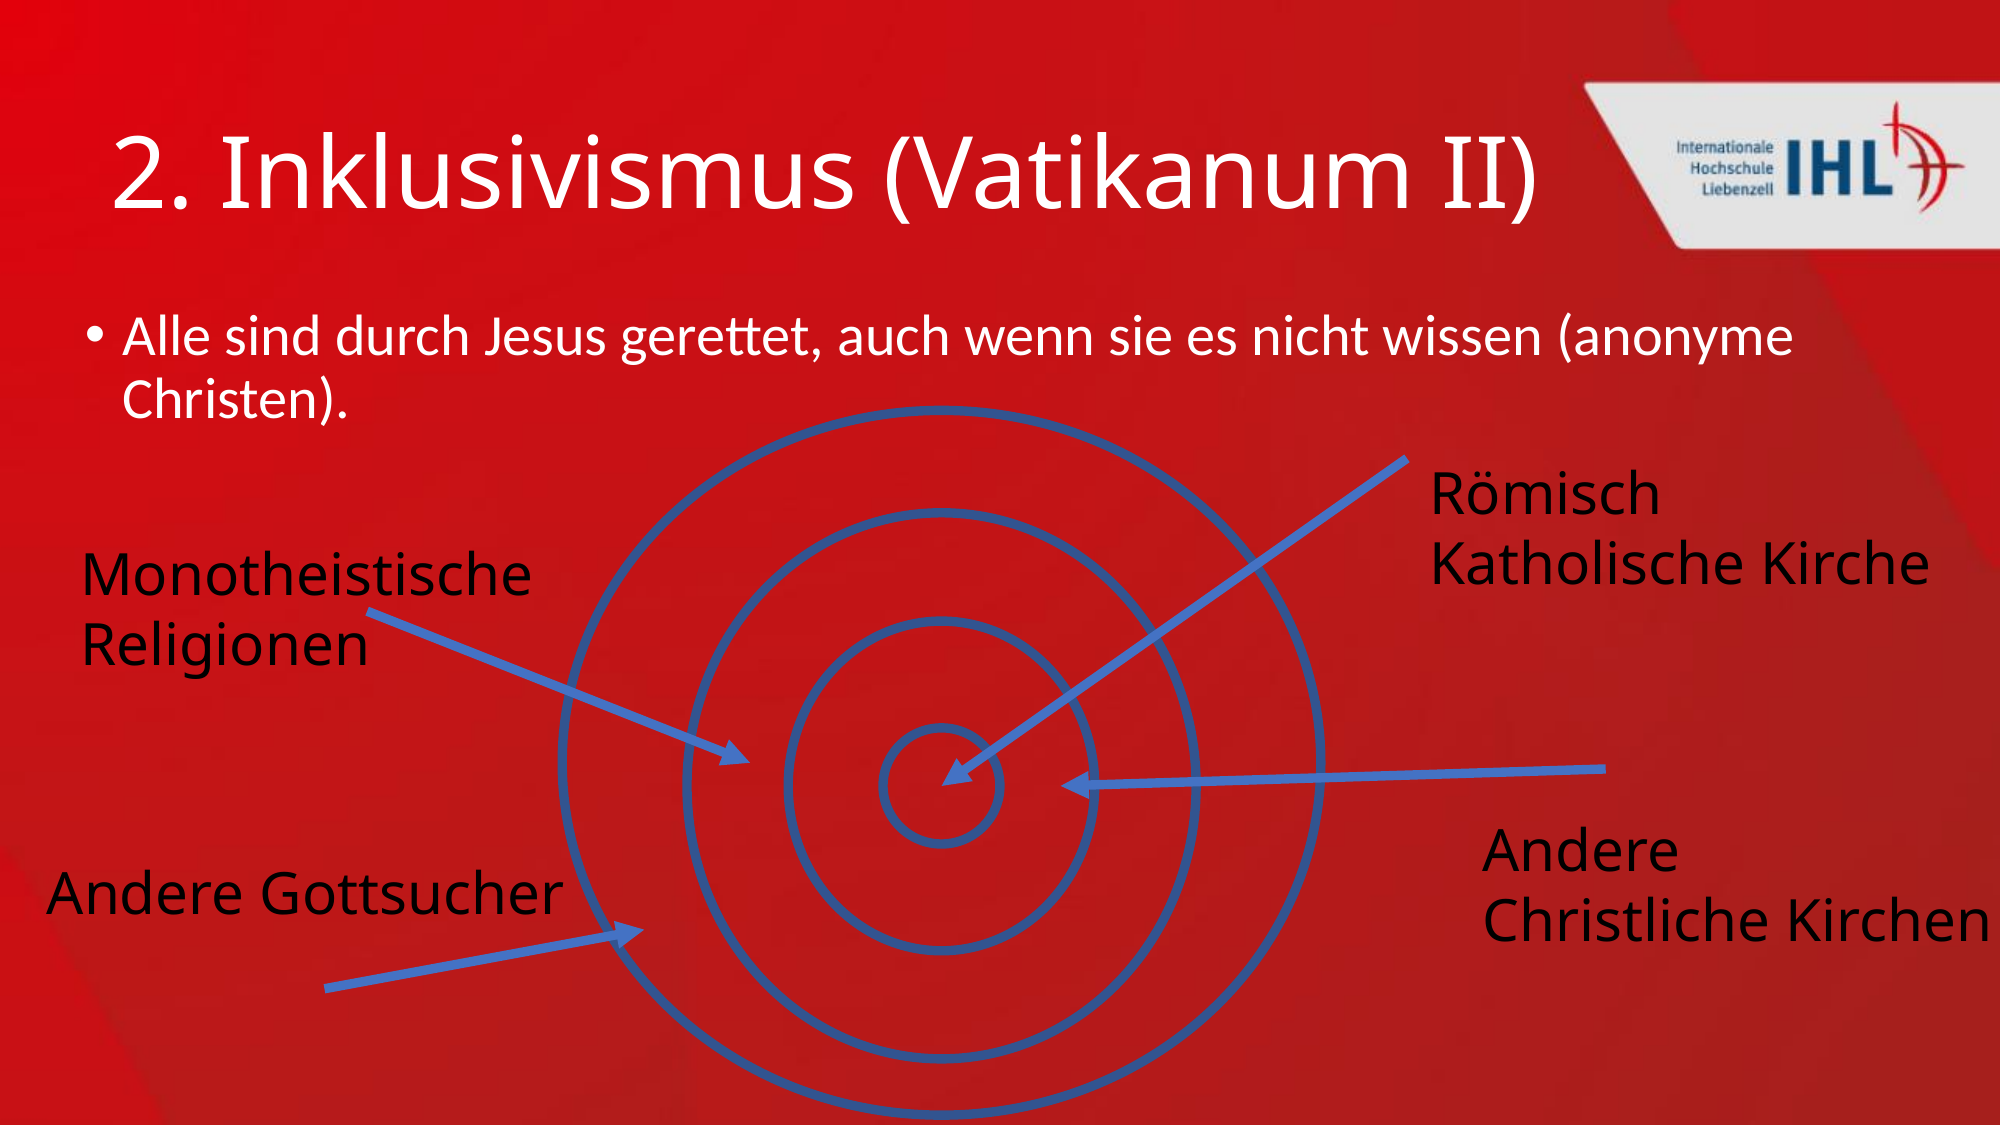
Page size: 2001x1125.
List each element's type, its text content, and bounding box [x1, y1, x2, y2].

picture [0, 0, 2000, 1125]
list Alle sind durch Jesus gerettet, auch wenn sie es nicht wissen (anonyme Christen). [70, 297, 1880, 444]
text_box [367, 611, 750, 763]
text_box [561, 409, 1322, 1117]
text_box Andere Gottsucher [32, 848, 579, 934]
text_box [941, 458, 1407, 786]
text_box Römisch Katholische Kirche [1414, 448, 1946, 604]
title 2. Inklusivismus (Vatikanum II) [95, 115, 1905, 282]
text_box Andere Christliche Kirchen [1467, 805, 2000, 961]
text_box Monotheistische Religionen [65, 530, 548, 685]
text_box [324, 929, 645, 989]
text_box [1060, 768, 1606, 786]
